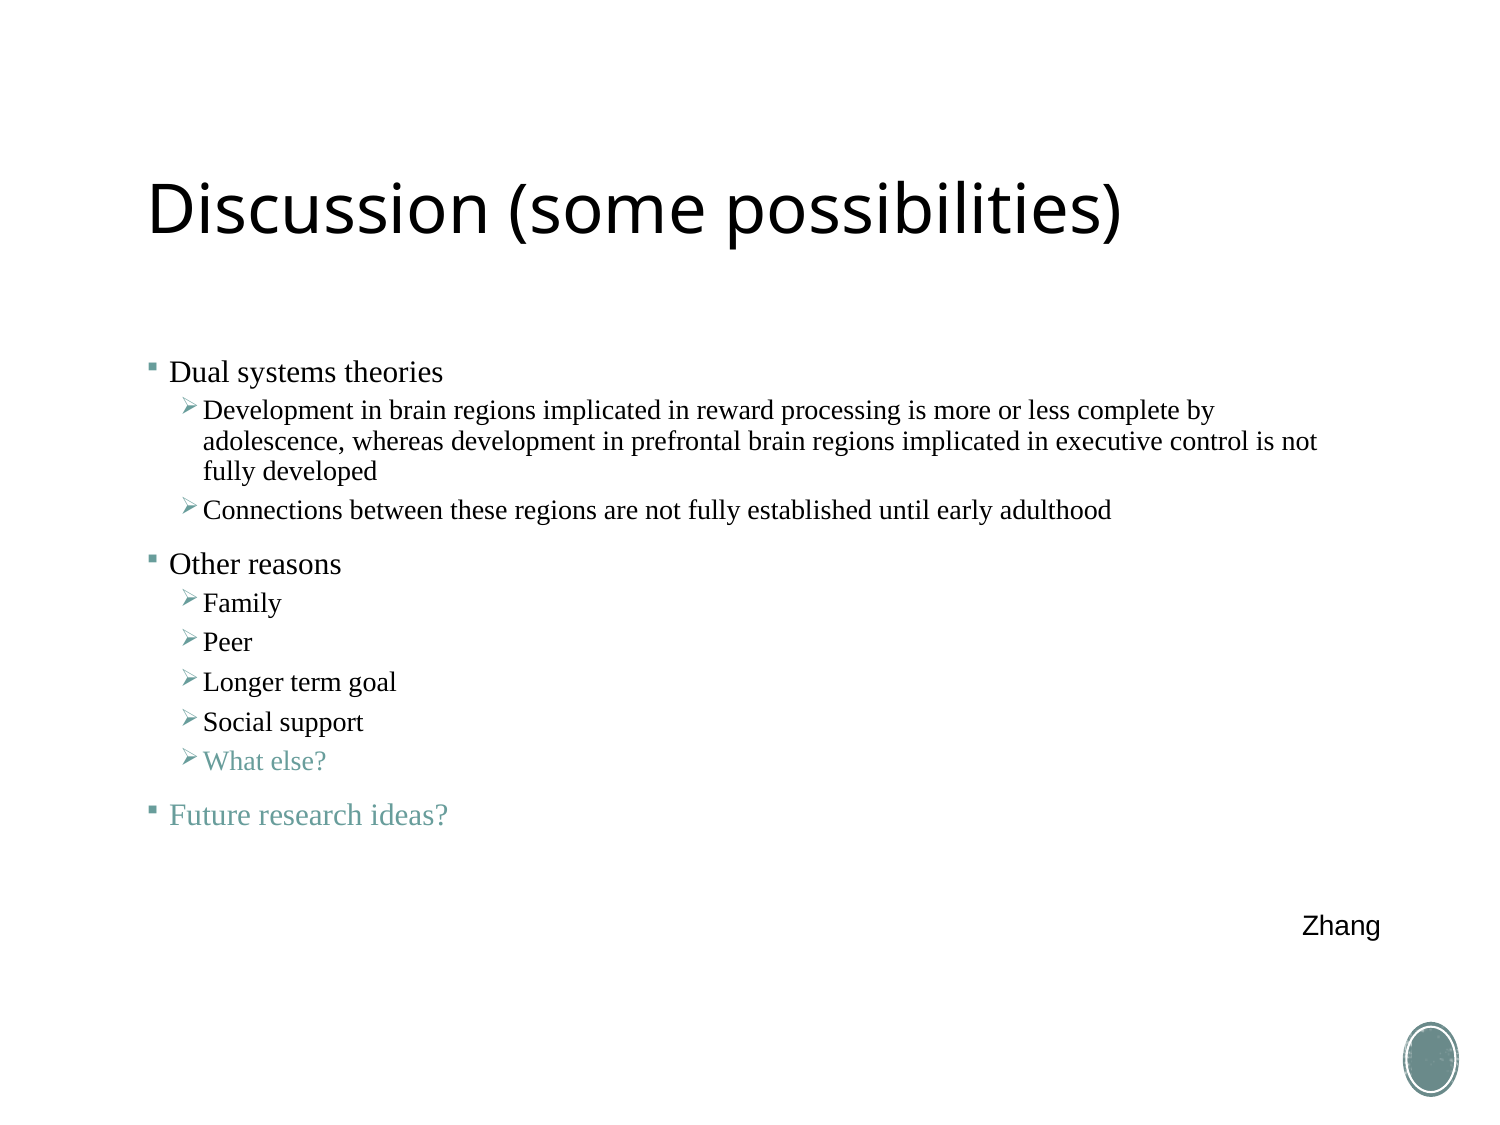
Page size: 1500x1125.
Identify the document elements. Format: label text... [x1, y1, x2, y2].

title Discussion (some possibilities) [131, 79, 1370, 344]
text_box Zhang [1287, 899, 1397, 983]
list Dual systems theories Development in brain regions implicated in reward processing is more or less complete by adolescence, whereas development in prefrontal brain regions implicated in executive control is not fully developed Connections between these regions are not fully established until early adulthood Other reasons Family Peer Longer term goal Social support What else? Future research ideas? [131, 348, 1370, 1013]
